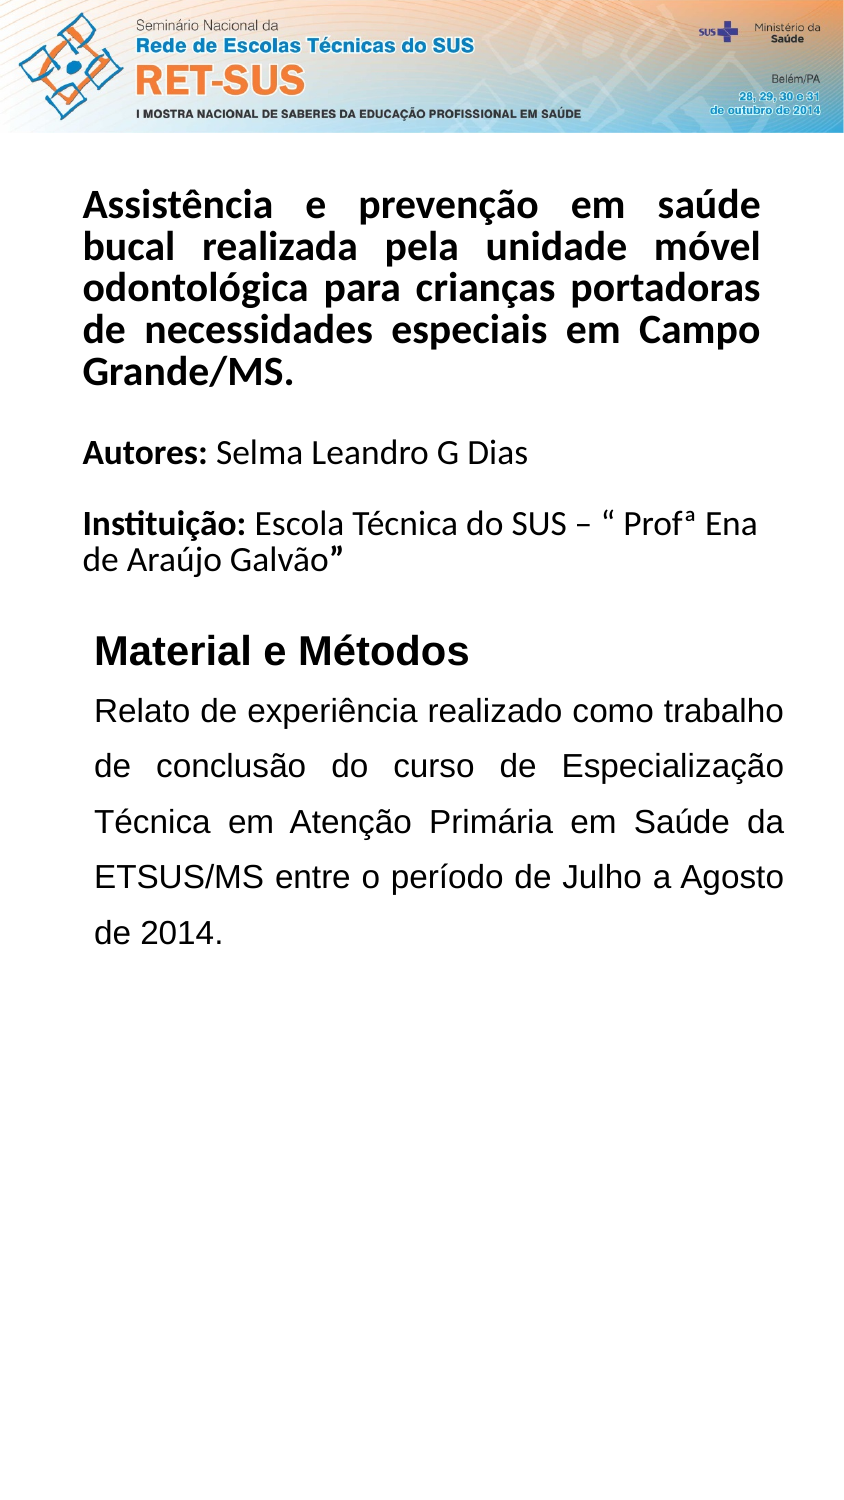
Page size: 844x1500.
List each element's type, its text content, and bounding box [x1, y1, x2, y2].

text_box Assistência e prevenção em saúde bucal realizada pela unidade móvel odontológica para crianças portadoras de necessidades especiais em Campo Grande/MS. Autores: Selma Leandro G Dias Instituição: Escola Técnica do SUS – “ Profª Ena de Araújo Galvão” [67, 159, 777, 609]
subtitle Material e Métodos Relato de experiência realizado como trabalho de conclusão do curso de Especialização Técnica em Atenção Primária em Saúde da ETSUS/MS entre o período de Julho a Agosto de 2014. [79, 620, 800, 1500]
picture [0, 0, 844, 133]
